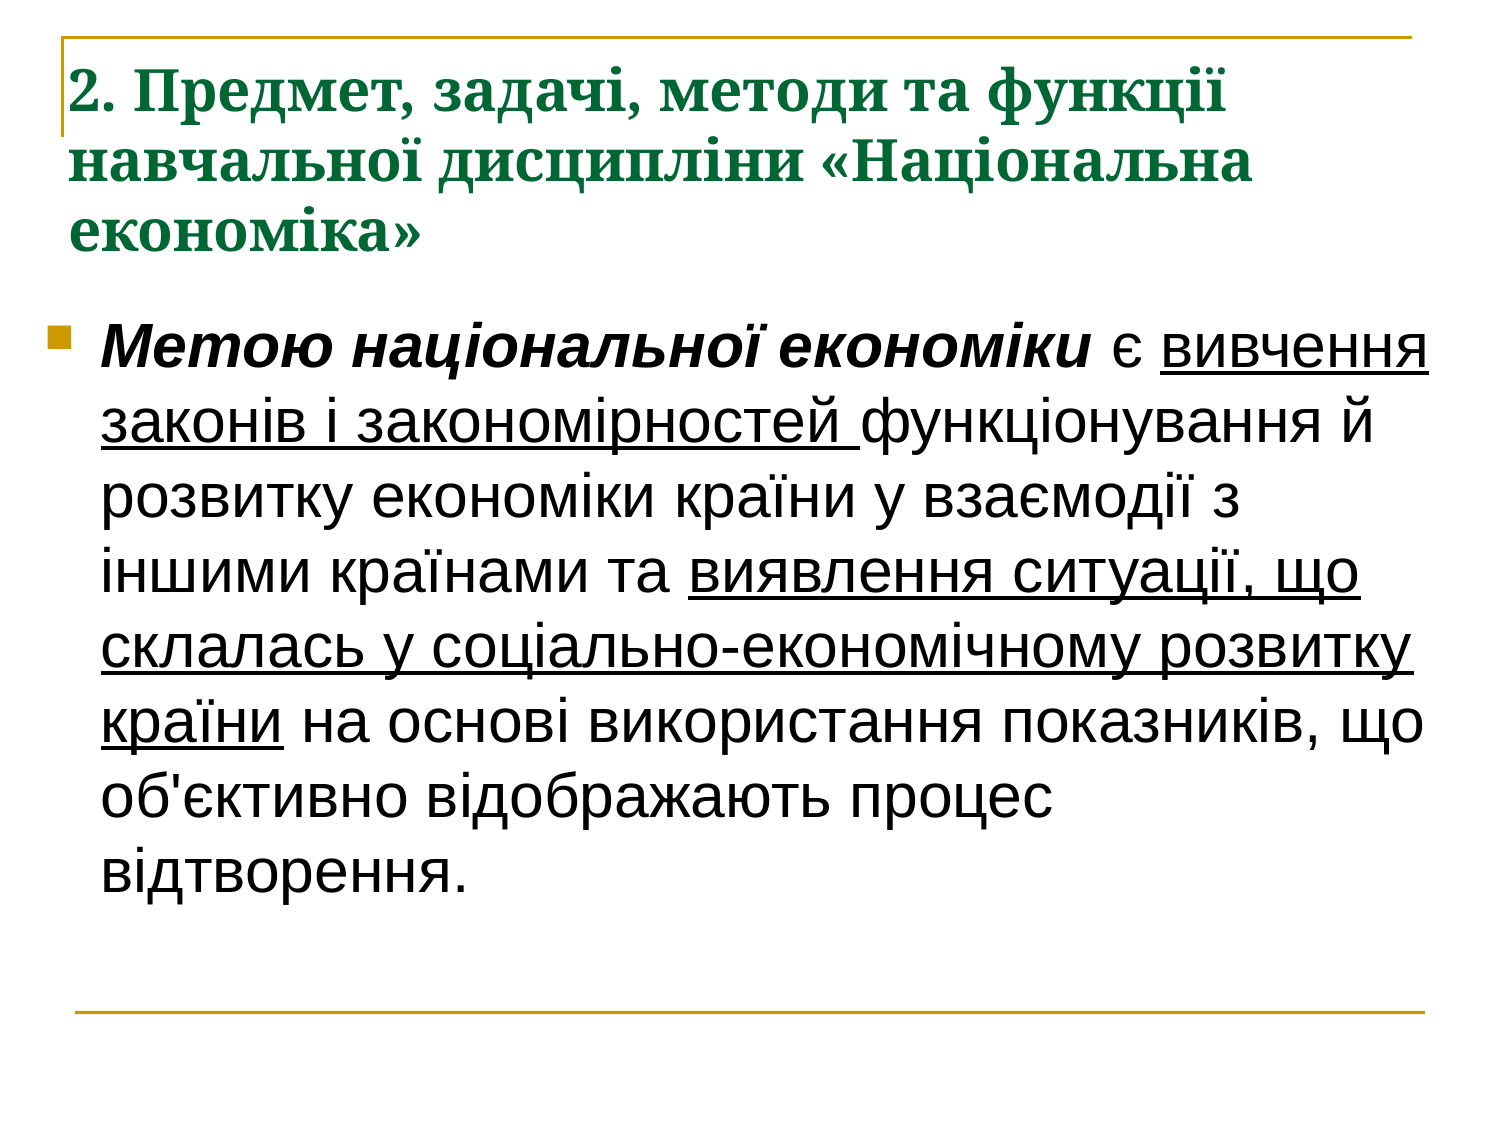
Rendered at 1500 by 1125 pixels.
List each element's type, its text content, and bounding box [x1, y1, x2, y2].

title 2. Предмет, задачі, методи та функції навчальної дисципліни «Національна економіка» [53, 45, 1479, 233]
list Метою національної економіки є вивчення законів і закономірностей функціонування й розвитку економіки країни у взаємодії з іншими країнами та виявлення ситуації, що склалась у соціально-економічному розвитку країни на основі використання показників, що об'єктивно відображають процес відтворення. [29, 297, 1455, 965]
